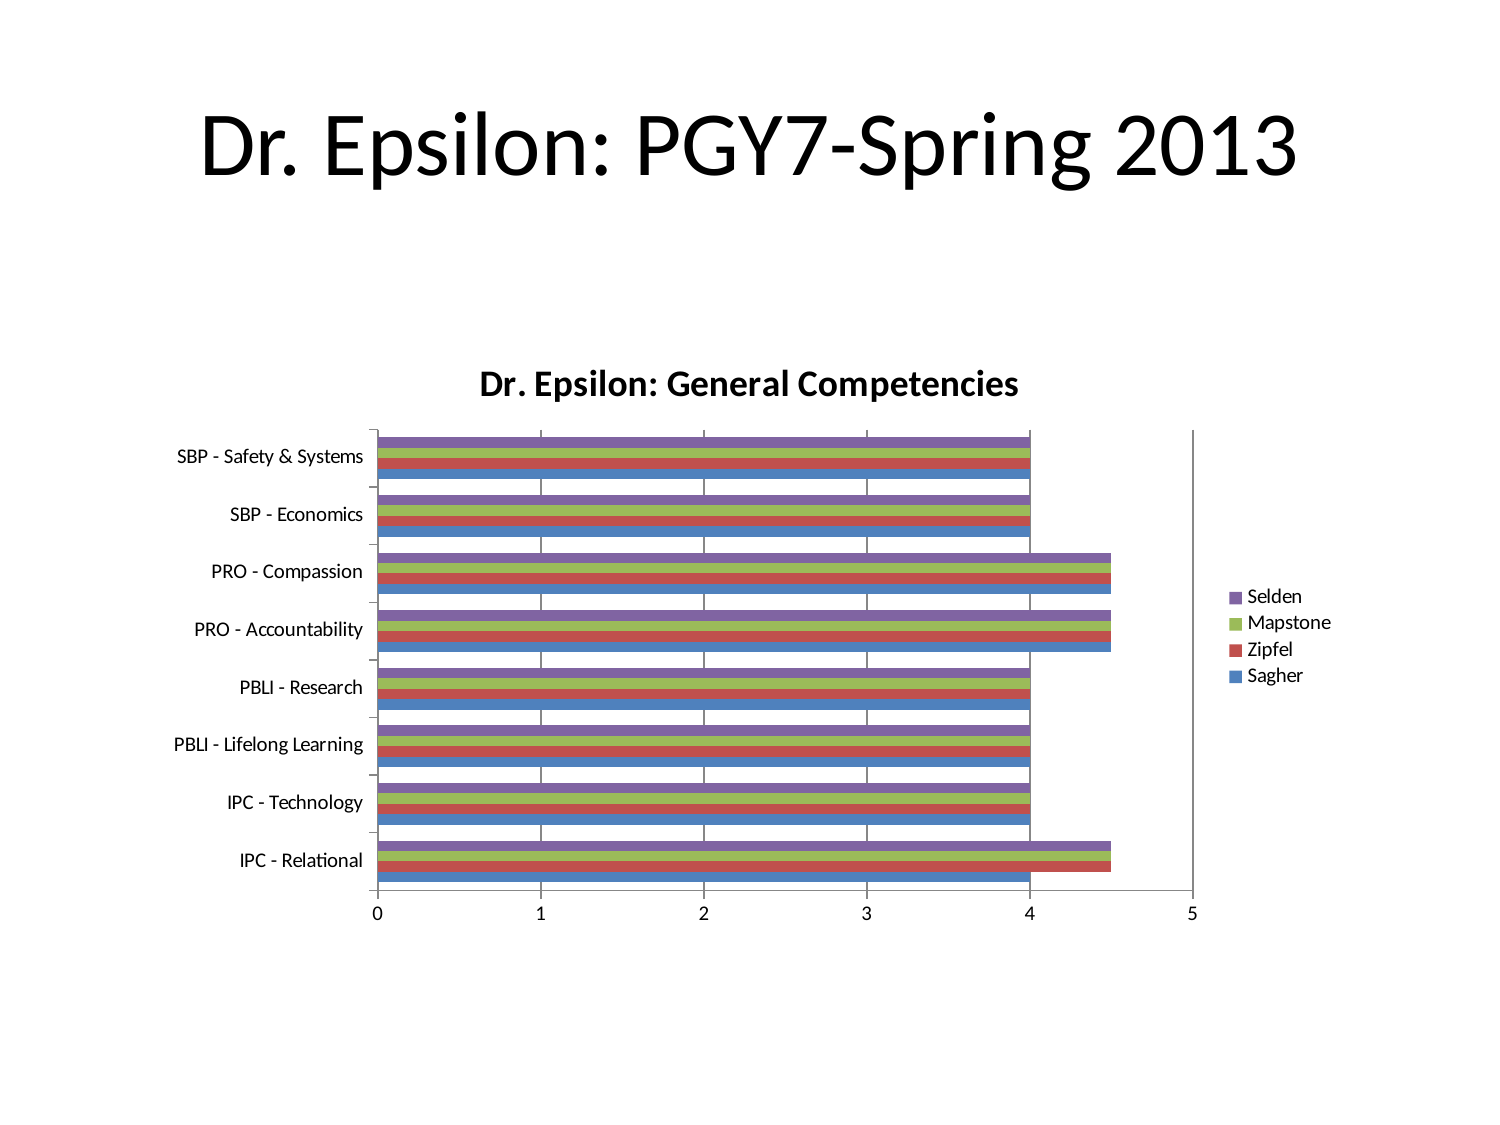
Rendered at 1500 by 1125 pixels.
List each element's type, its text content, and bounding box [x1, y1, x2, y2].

title Dr. Epsilon: PGY7-Spring 2013 [75, 45, 1425, 233]
chart [149, 337, 1351, 938]
